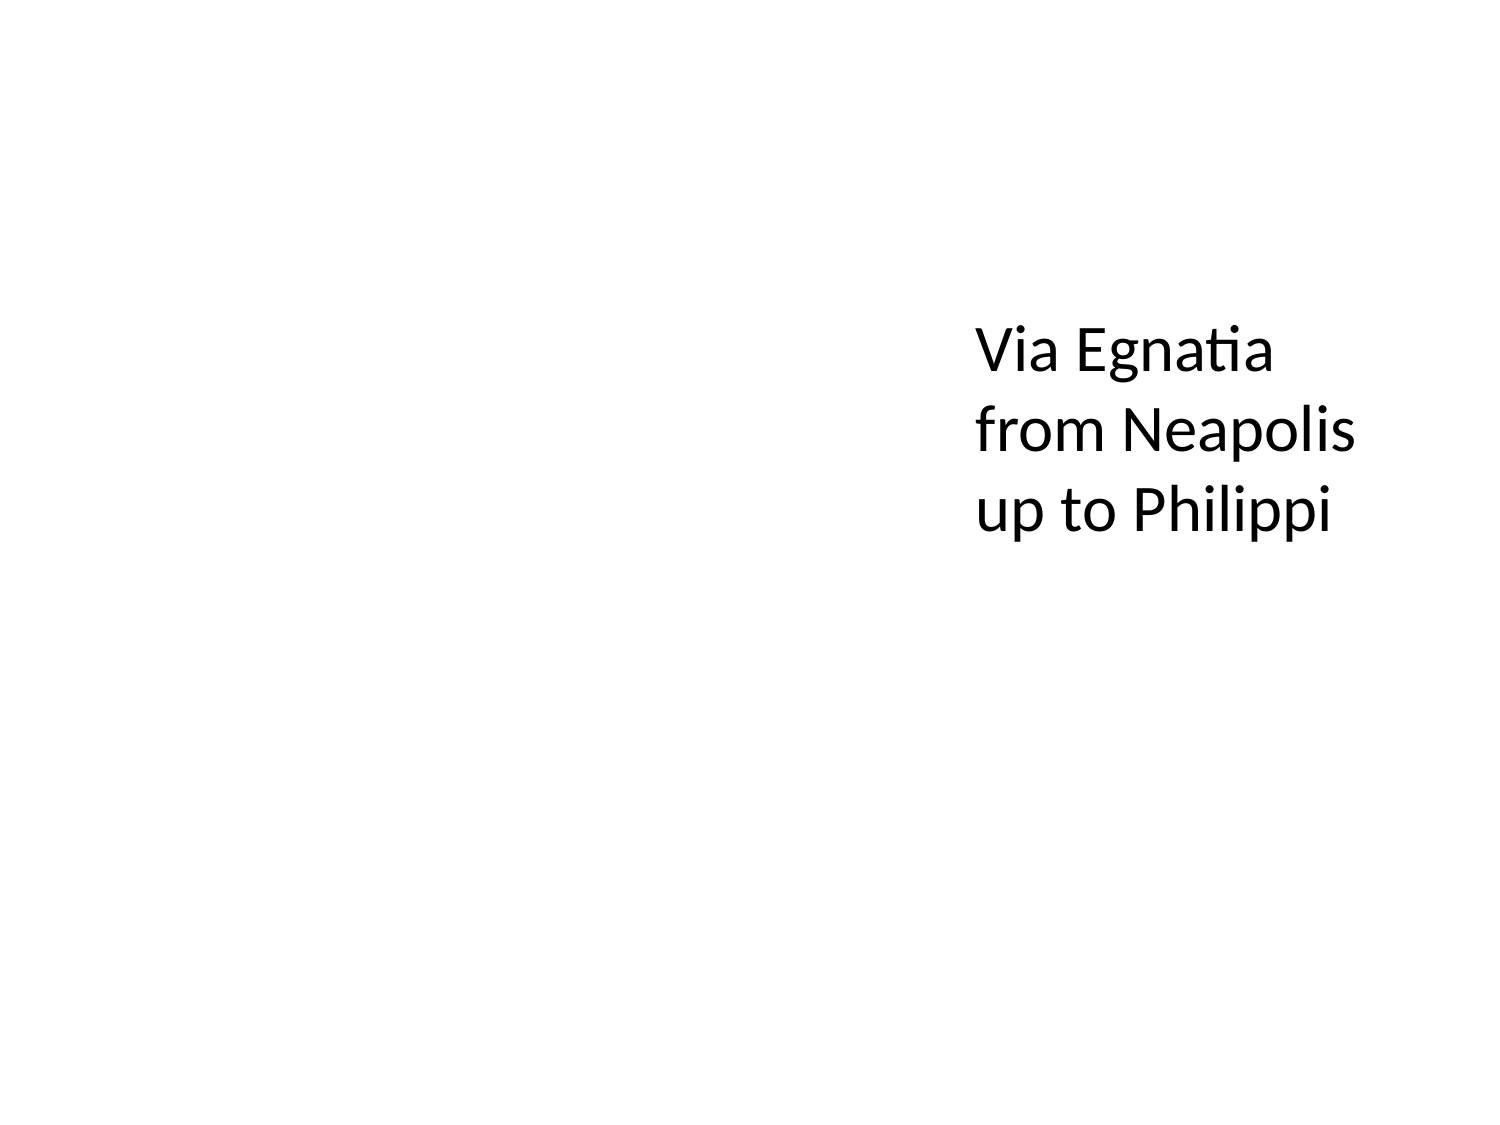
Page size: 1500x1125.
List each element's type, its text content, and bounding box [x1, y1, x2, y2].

text_box Via Egnatia from Neapolis up to Philippi [961, 297, 1403, 552]
